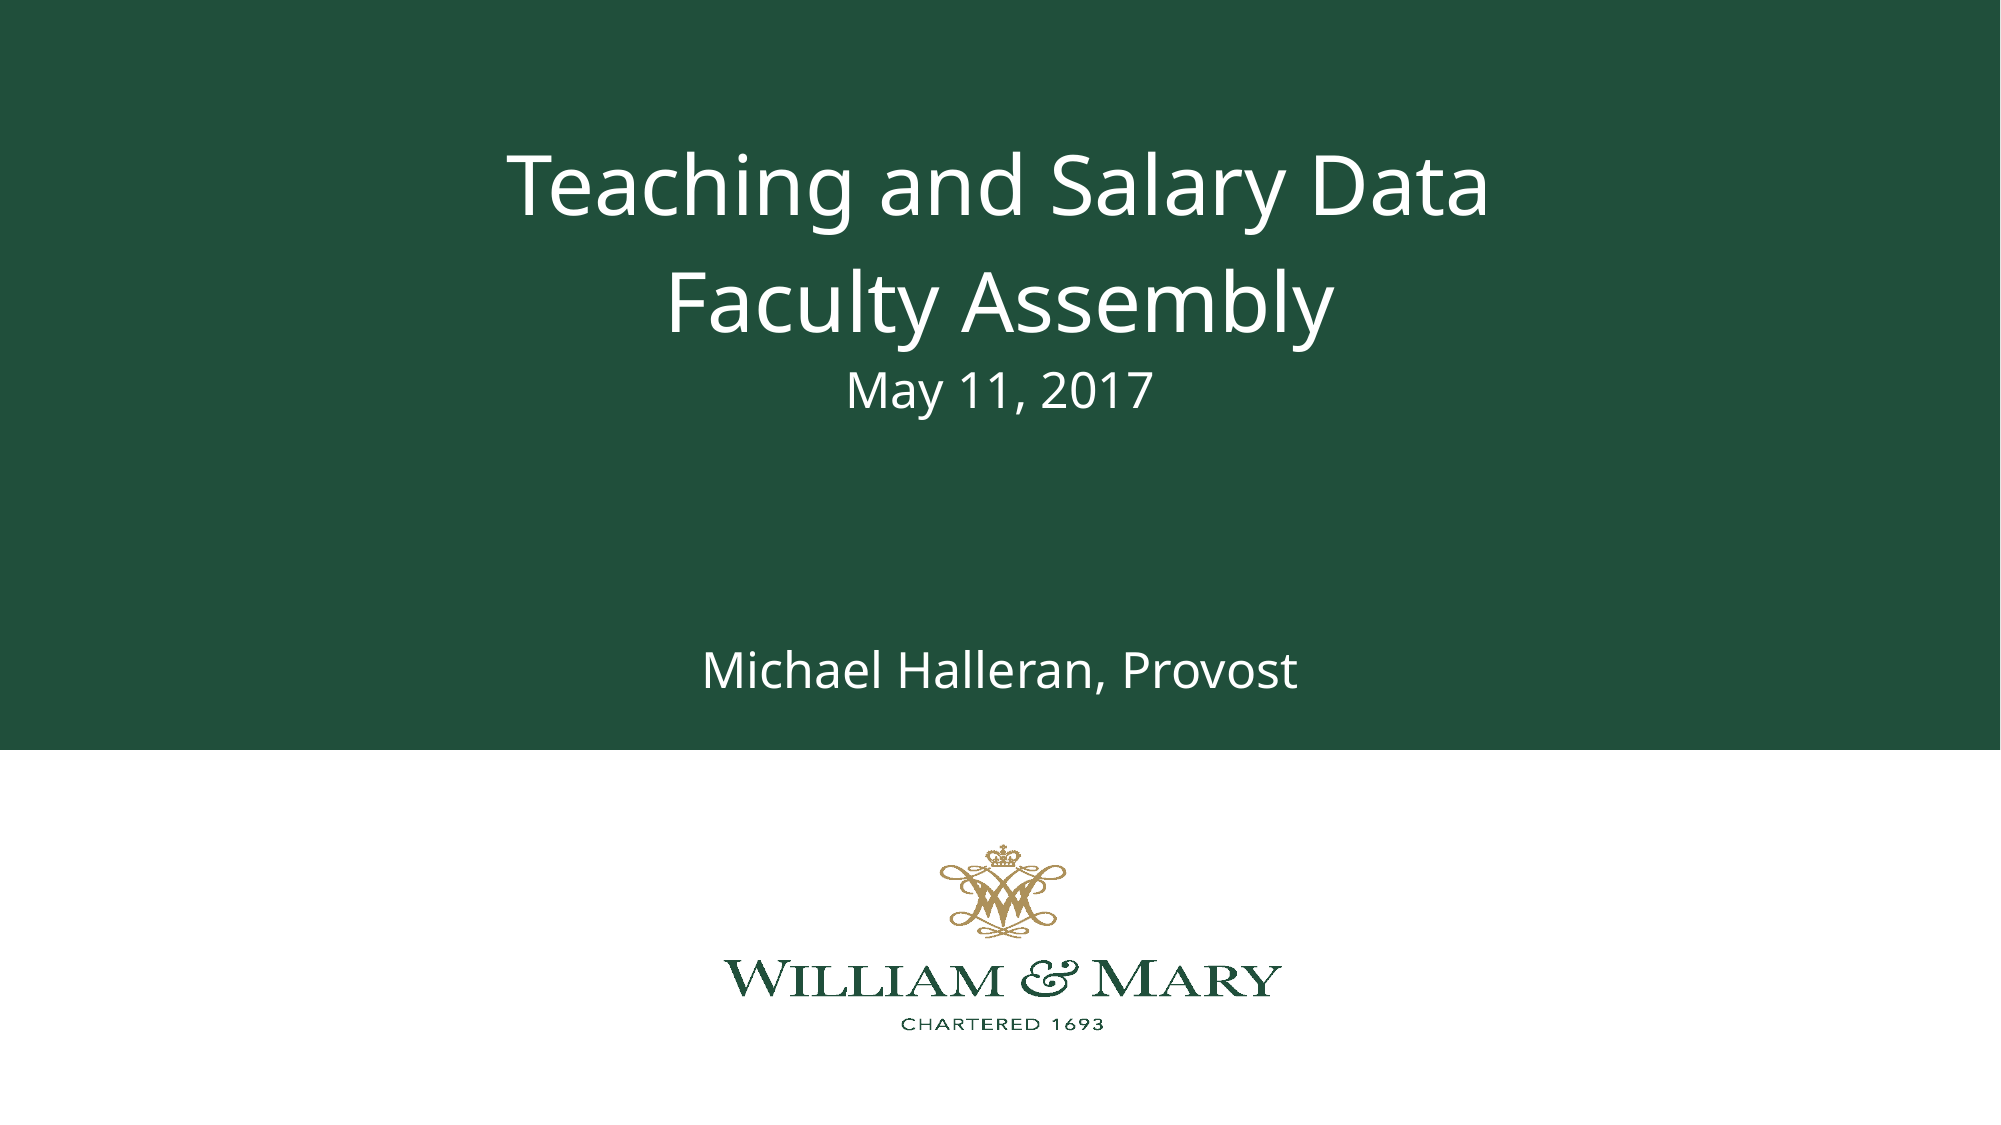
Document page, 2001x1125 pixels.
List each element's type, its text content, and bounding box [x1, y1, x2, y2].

picture [0, 0, 2001, 1125]
subtitle Teaching and Salary Data Faculty Assembly May 11, 2017 Michael Halleran, Provost [474, 124, 1525, 748]
